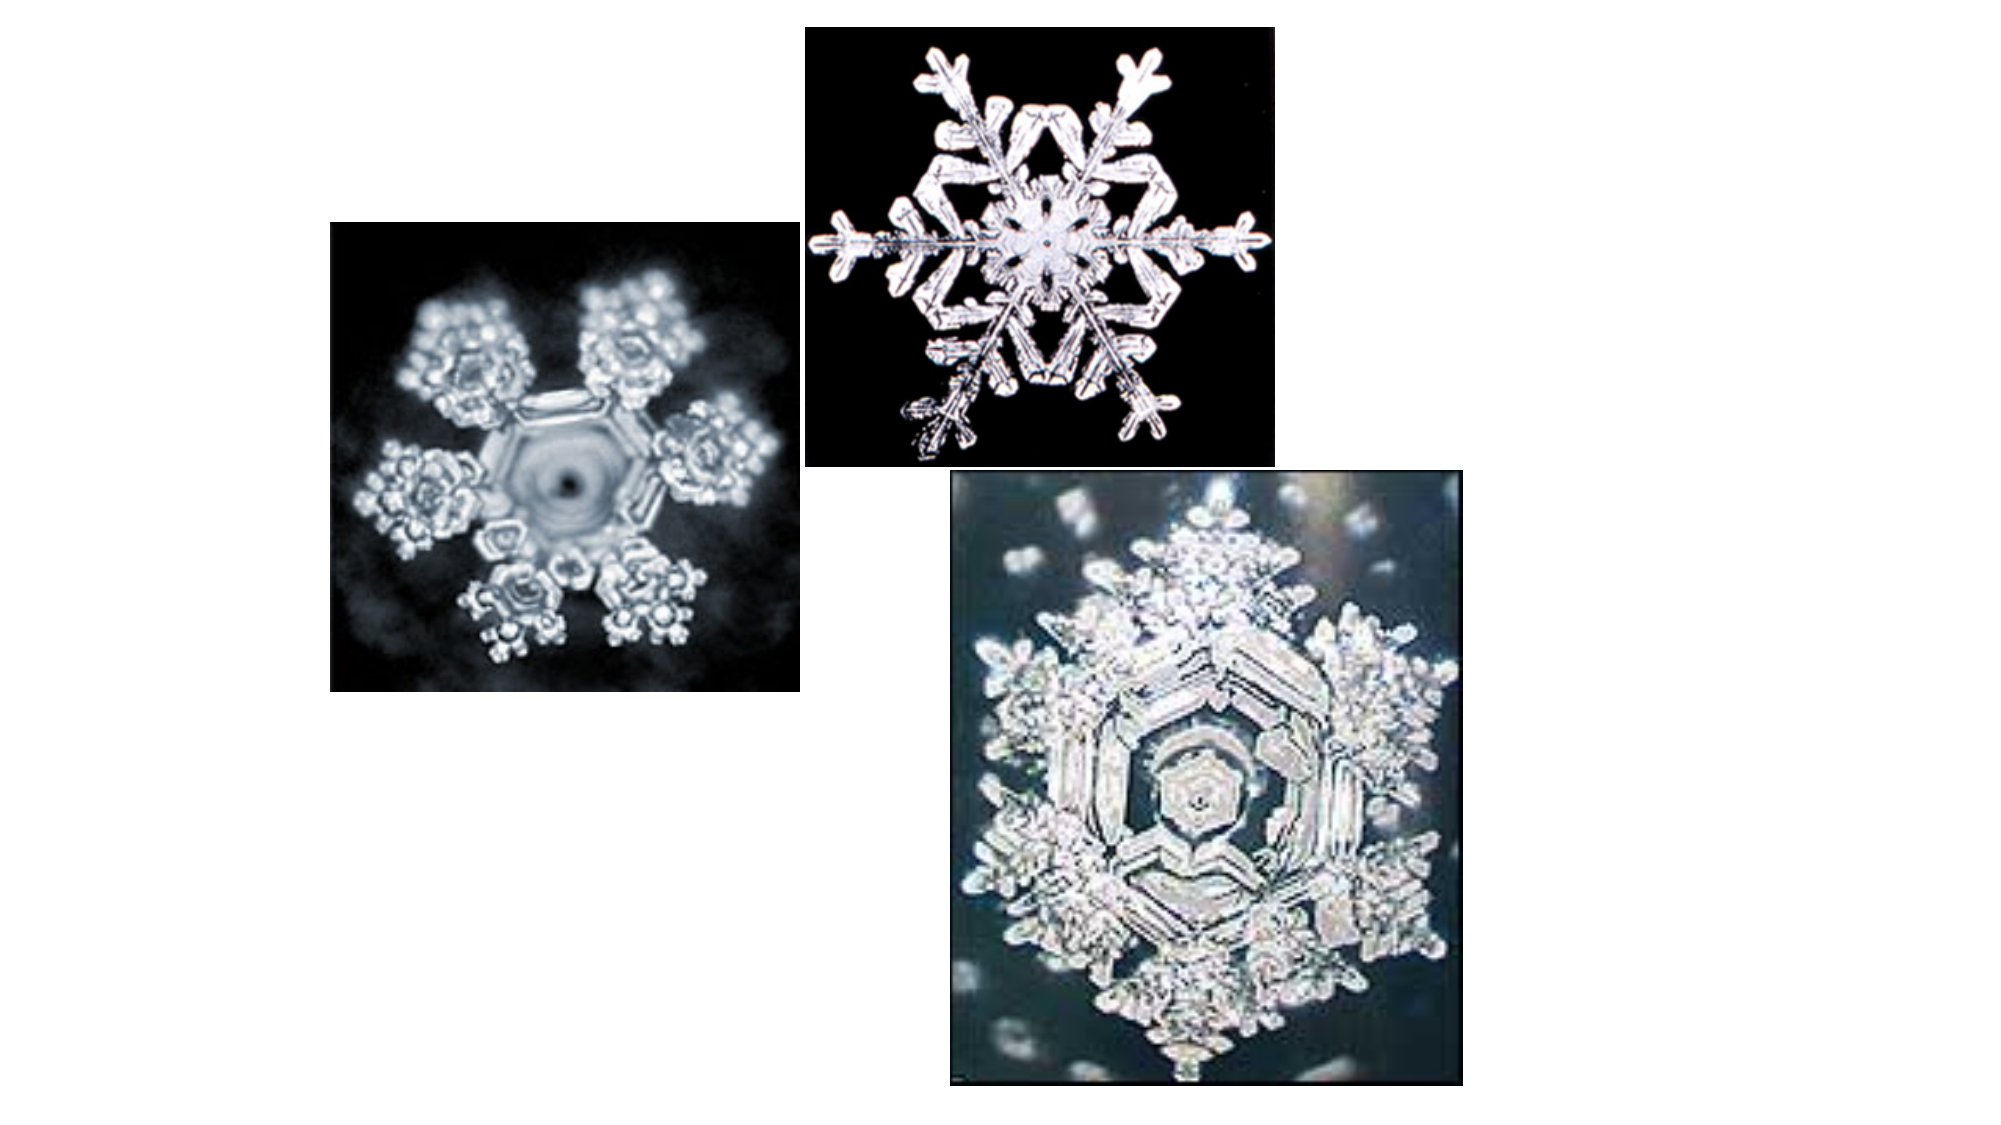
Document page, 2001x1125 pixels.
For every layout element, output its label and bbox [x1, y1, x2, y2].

picture [805, 27, 1275, 468]
picture [949, 470, 1463, 1086]
picture [330, 222, 800, 692]
